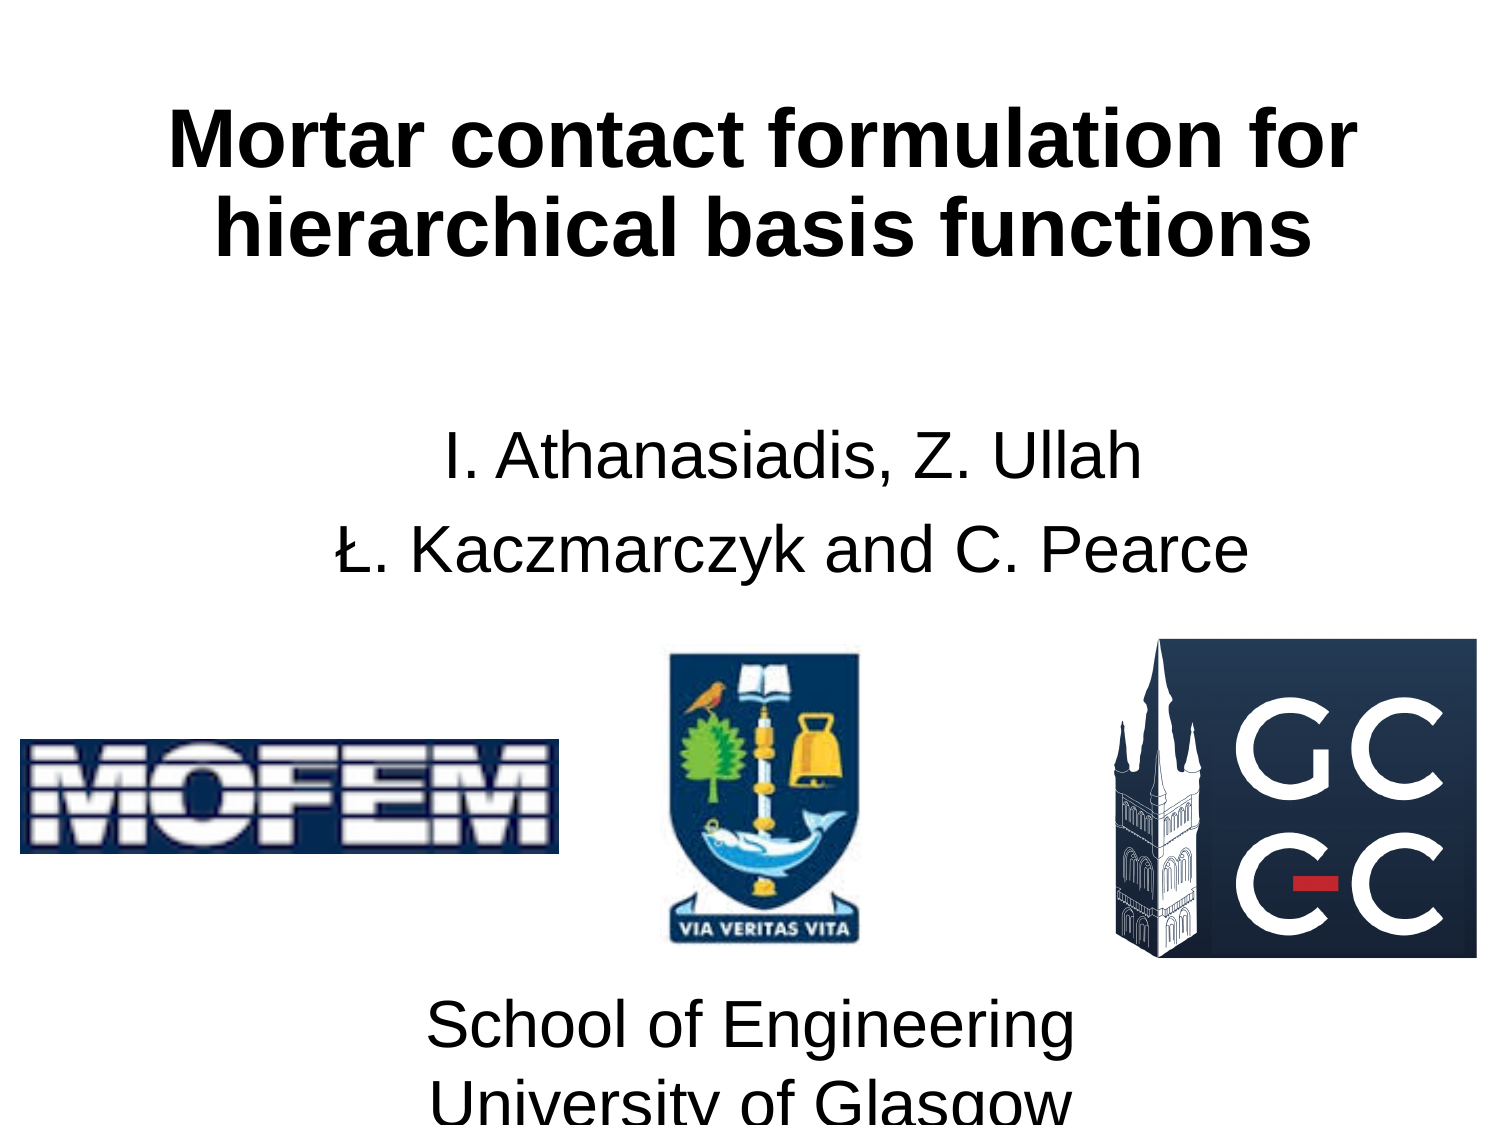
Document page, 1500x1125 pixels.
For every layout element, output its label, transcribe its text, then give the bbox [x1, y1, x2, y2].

text_box I. Athanasiadis, Z. Ullah Ł. Kaczmarczyk and C. Pearce [192, 412, 1402, 726]
text_box School of Engineering University of Glasgow [418, 910, 1084, 1125]
picture [1037, 614, 1500, 980]
picture [660, 644, 868, 950]
picture [20, 739, 559, 855]
text_box Mortar contact formulation for hierarchical basis functions [126, 3, 1402, 367]
